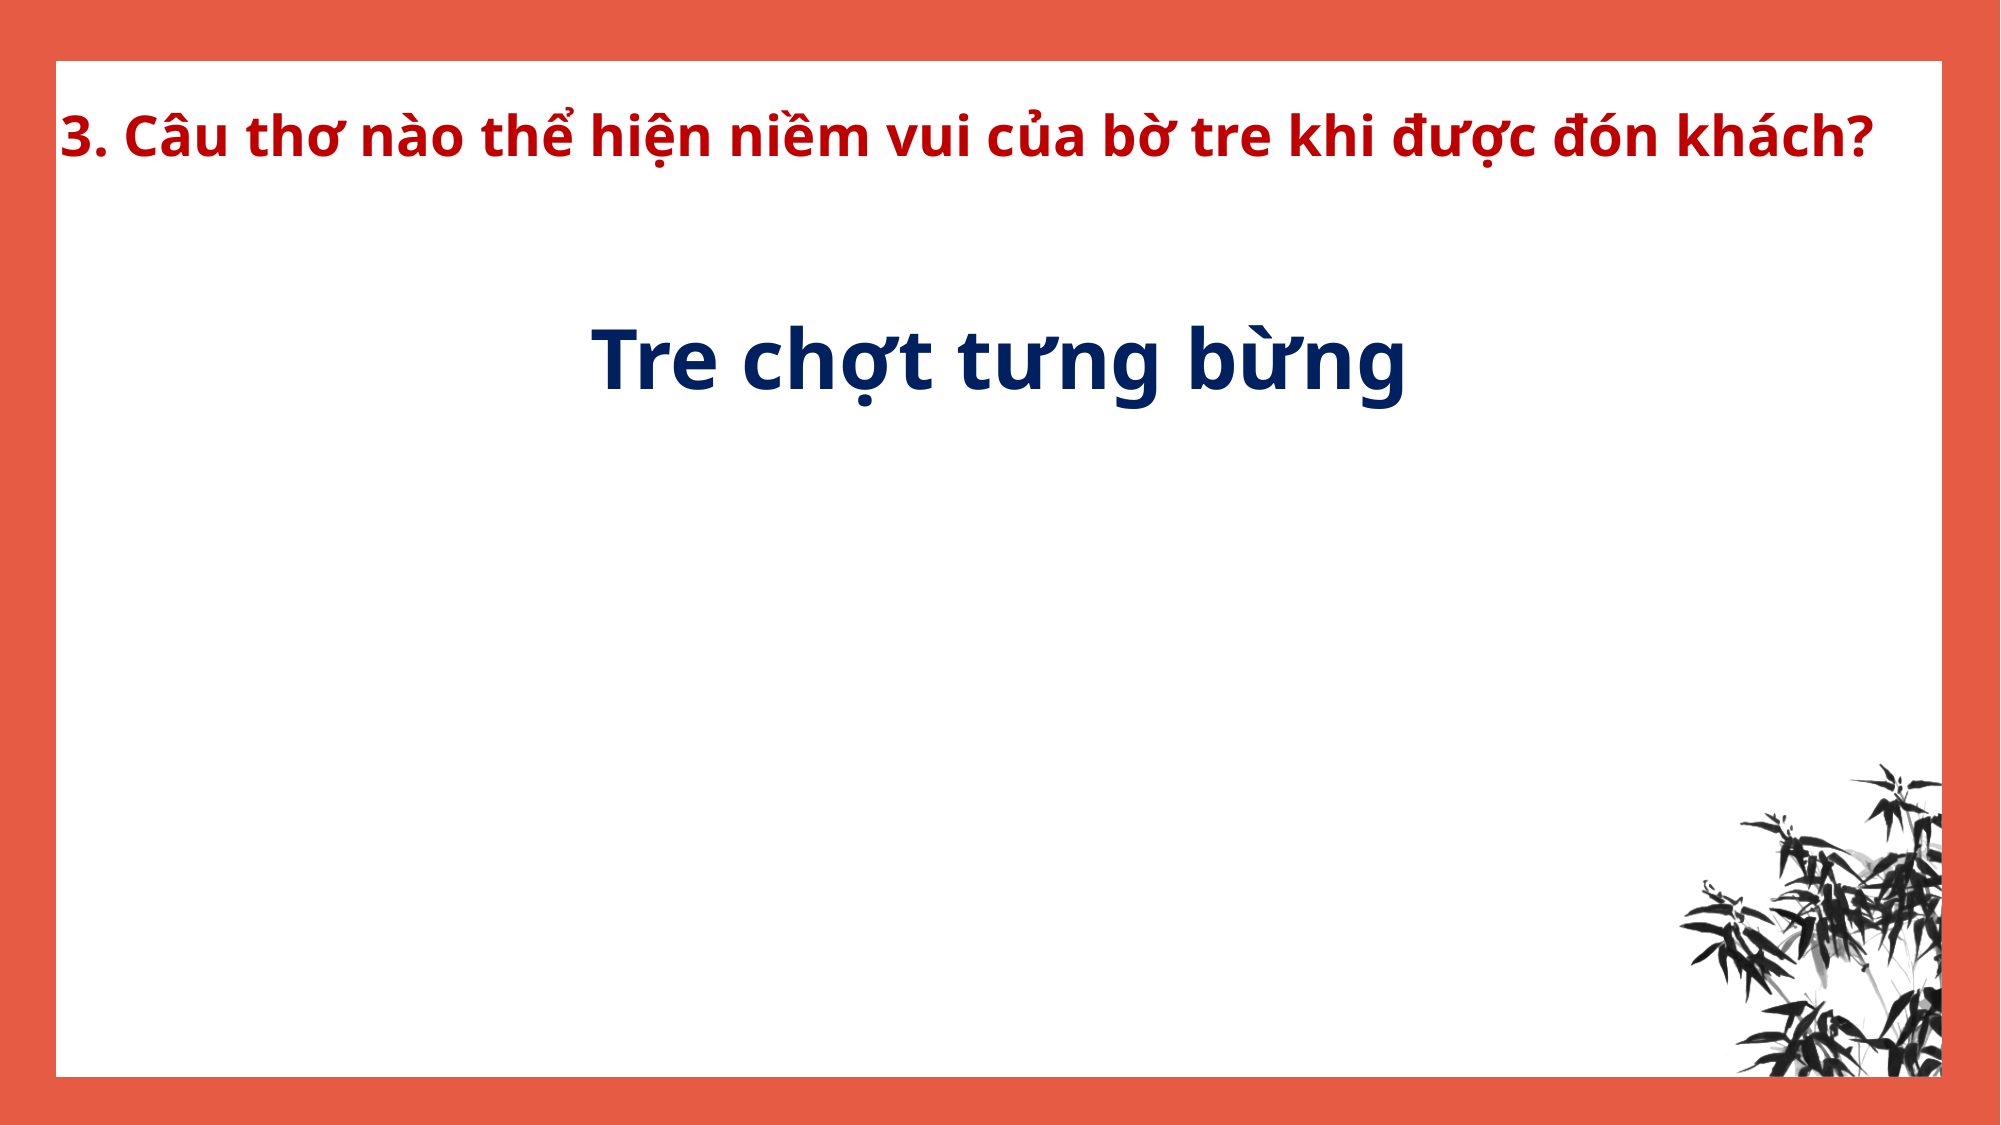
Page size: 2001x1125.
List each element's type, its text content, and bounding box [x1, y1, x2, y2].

text_box 3. Câu thơ nào thể hiện niềm vui của bờ tre khi được đón khách? [45, 85, 1955, 177]
picture [1669, 757, 1943, 1077]
text_box Tre chợt tưng bừng [467, 324, 1533, 416]
